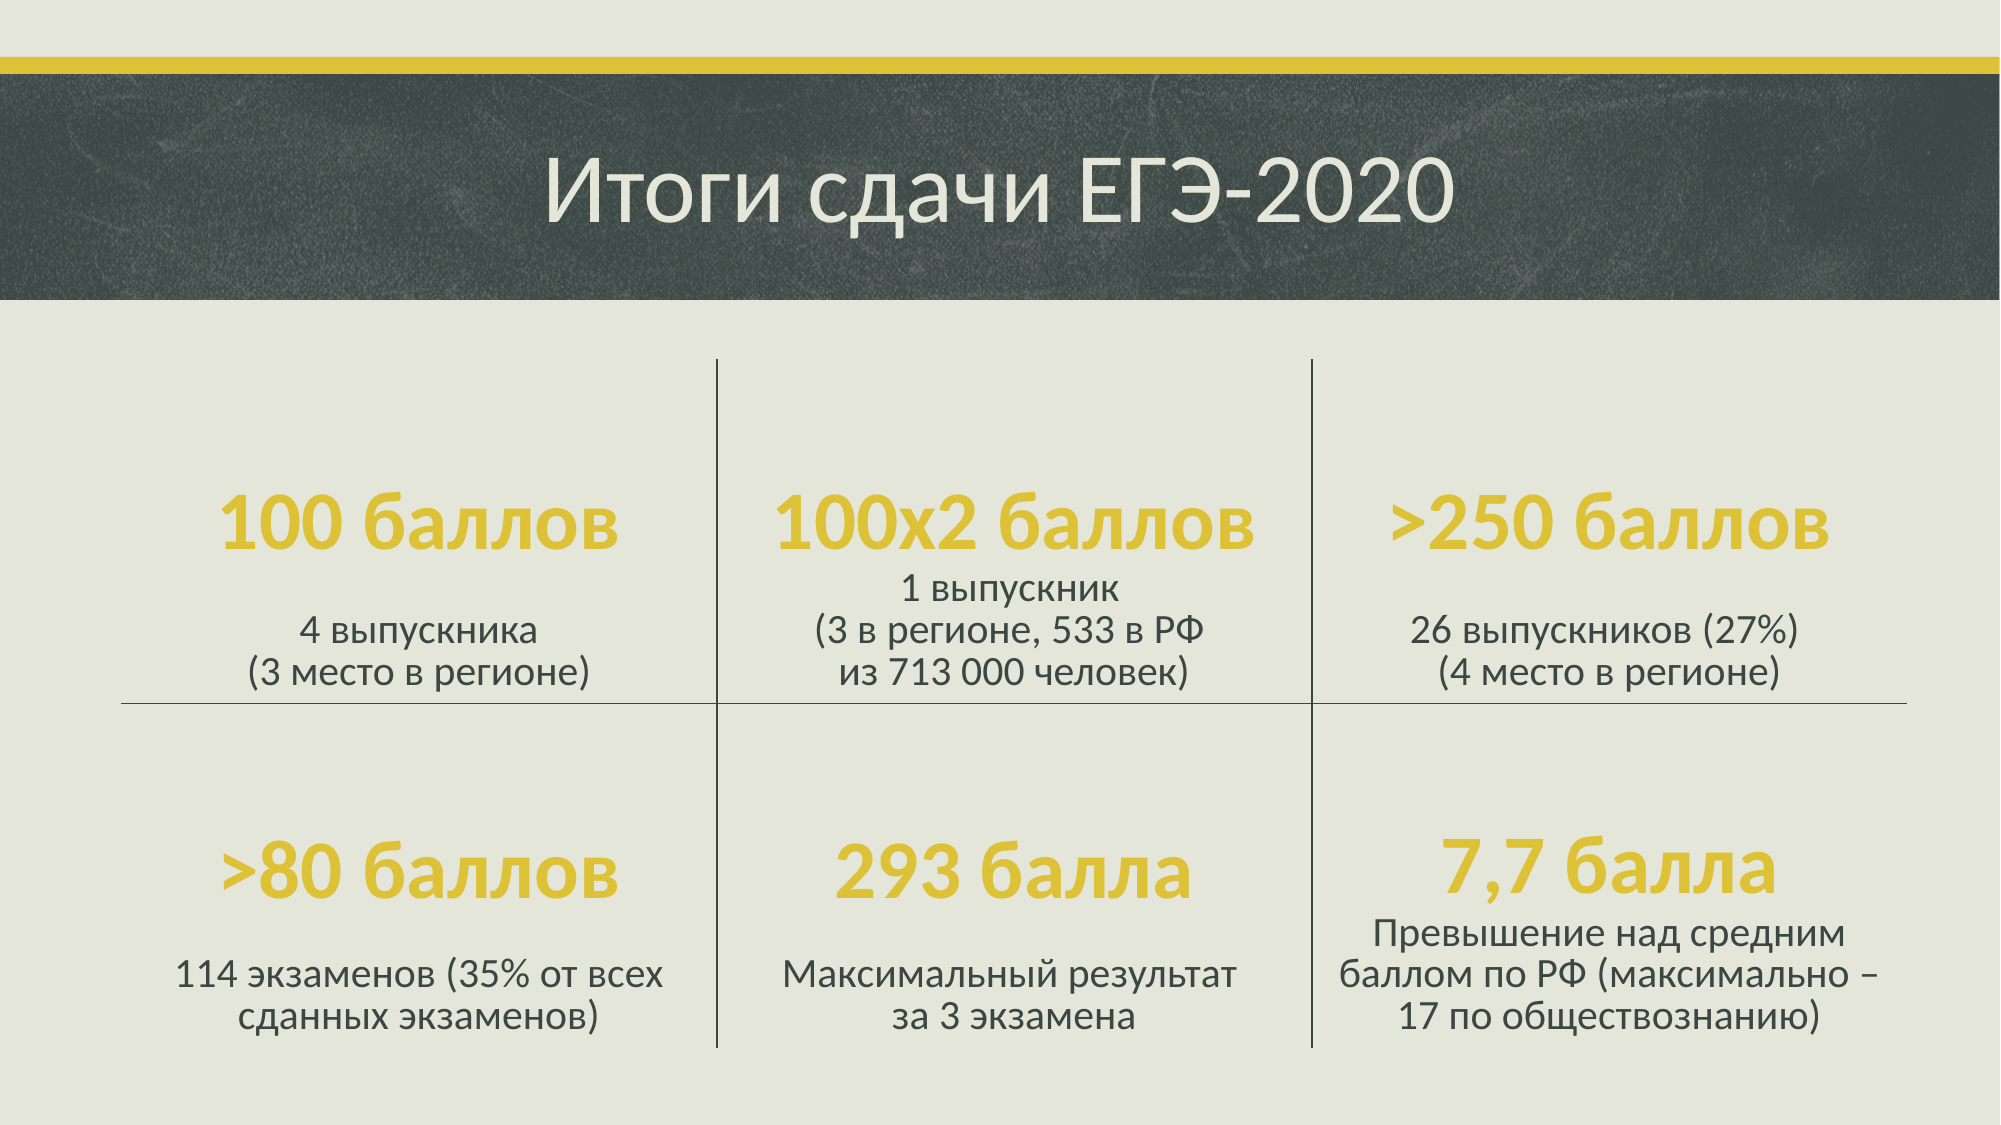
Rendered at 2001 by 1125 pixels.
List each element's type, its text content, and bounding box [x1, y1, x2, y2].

table_header >250 баллов 26 выпускников (27%) (4 место в регионе) [1313, 359, 1907, 703]
title Итоги сдачи ЕГЭ-2020 [210, 76, 1790, 300]
table_header 100 баллов 4 выпускника (3 место в регионе) [121, 359, 716, 703]
table_cell >80 баллов 114 экзаменов (35% от всех сданных экзаменов) [121, 704, 716, 1048]
table_cell 293 балла Максимальный результат за 3 экзамена [718, 704, 1311, 1048]
table_cell 7,7 балла Превышение над средним баллом по РФ (максимально – 17 по обществознанию) [1313, 704, 1907, 1048]
picture [0, 74, 2000, 300]
table_header 100х2 баллов 1 выпускник (3 в регионе, 533 в РФ из 713 000 человек) [718, 359, 1311, 703]
